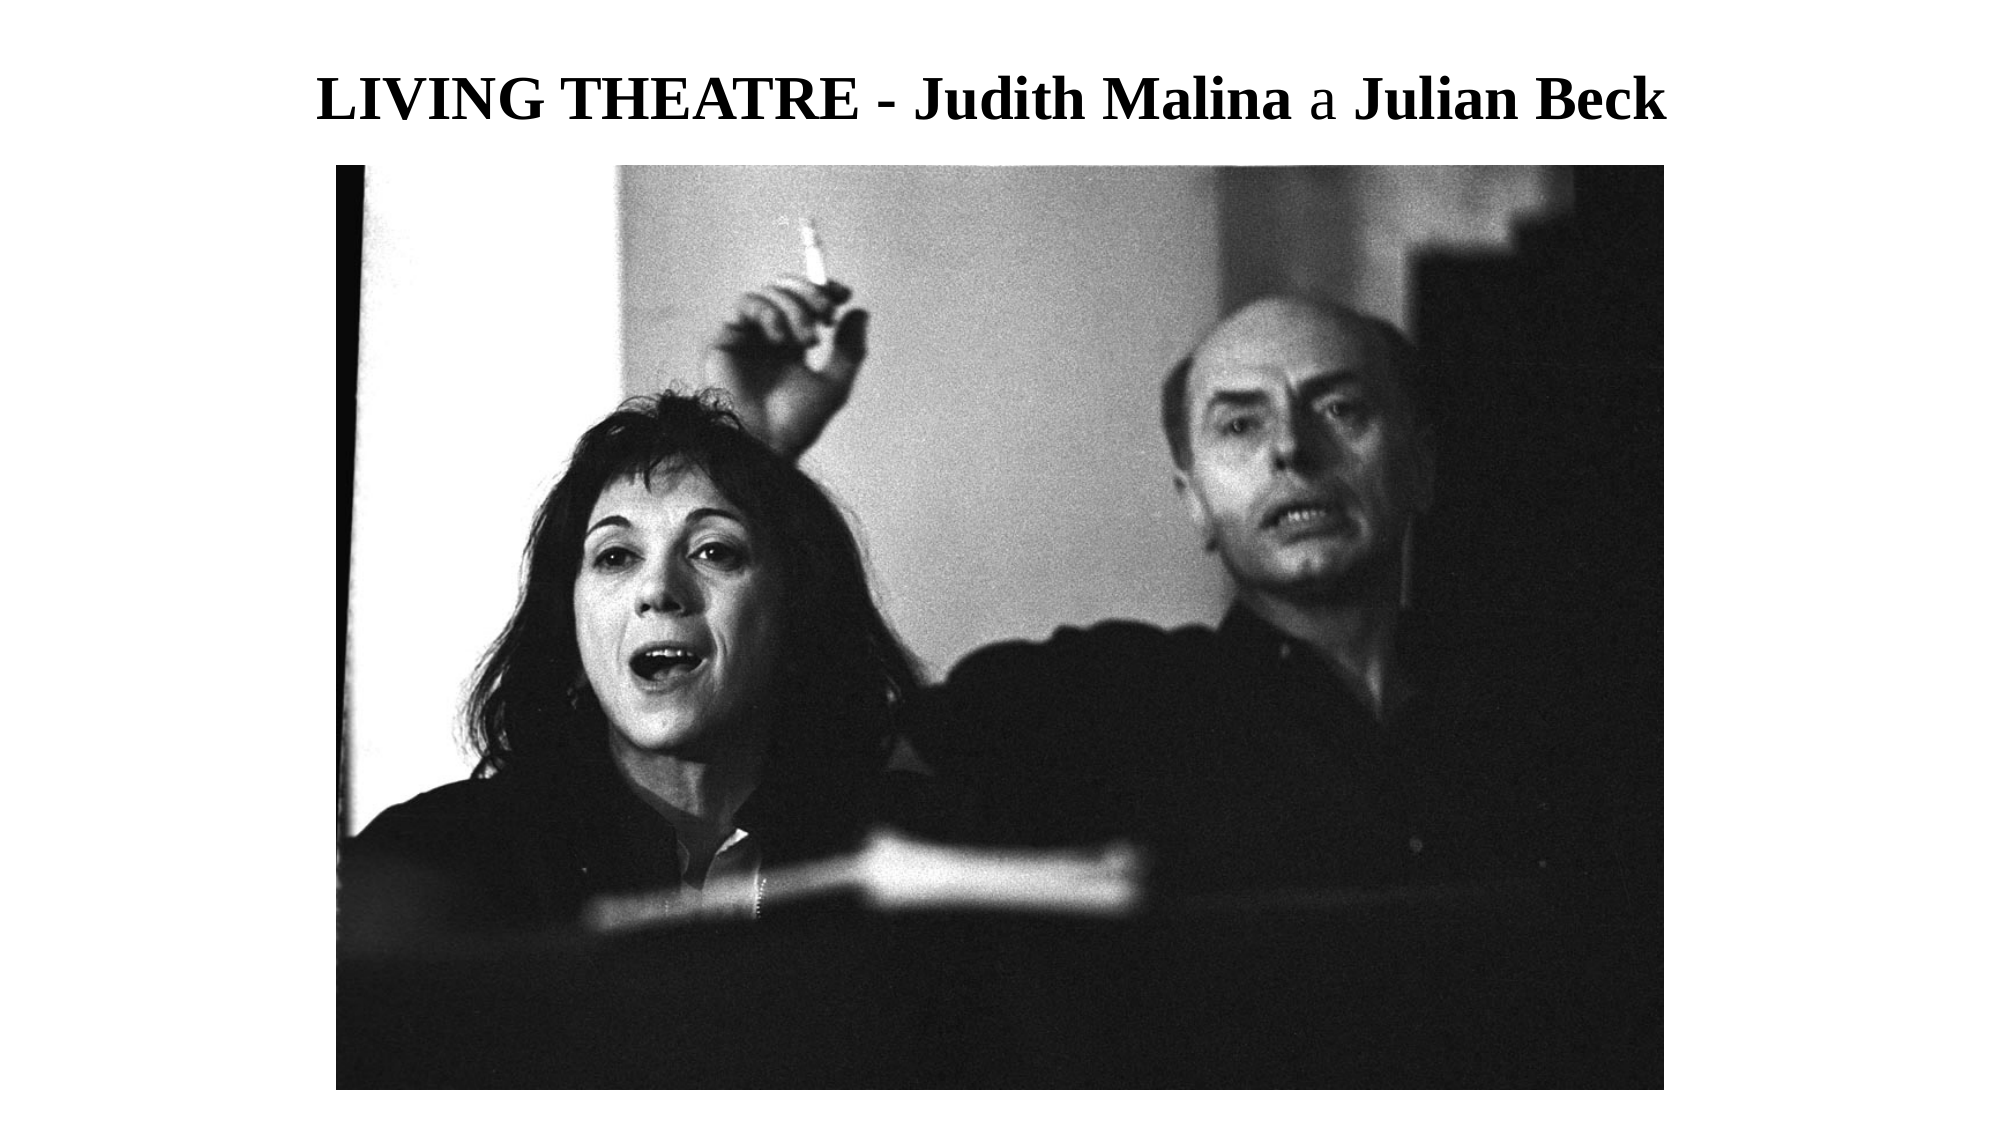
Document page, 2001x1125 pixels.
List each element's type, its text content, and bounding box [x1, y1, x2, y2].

title LIVING THEATRE - Judith Malina a Julian Beck [137, 59, 1863, 140]
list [335, 165, 1664, 1090]
